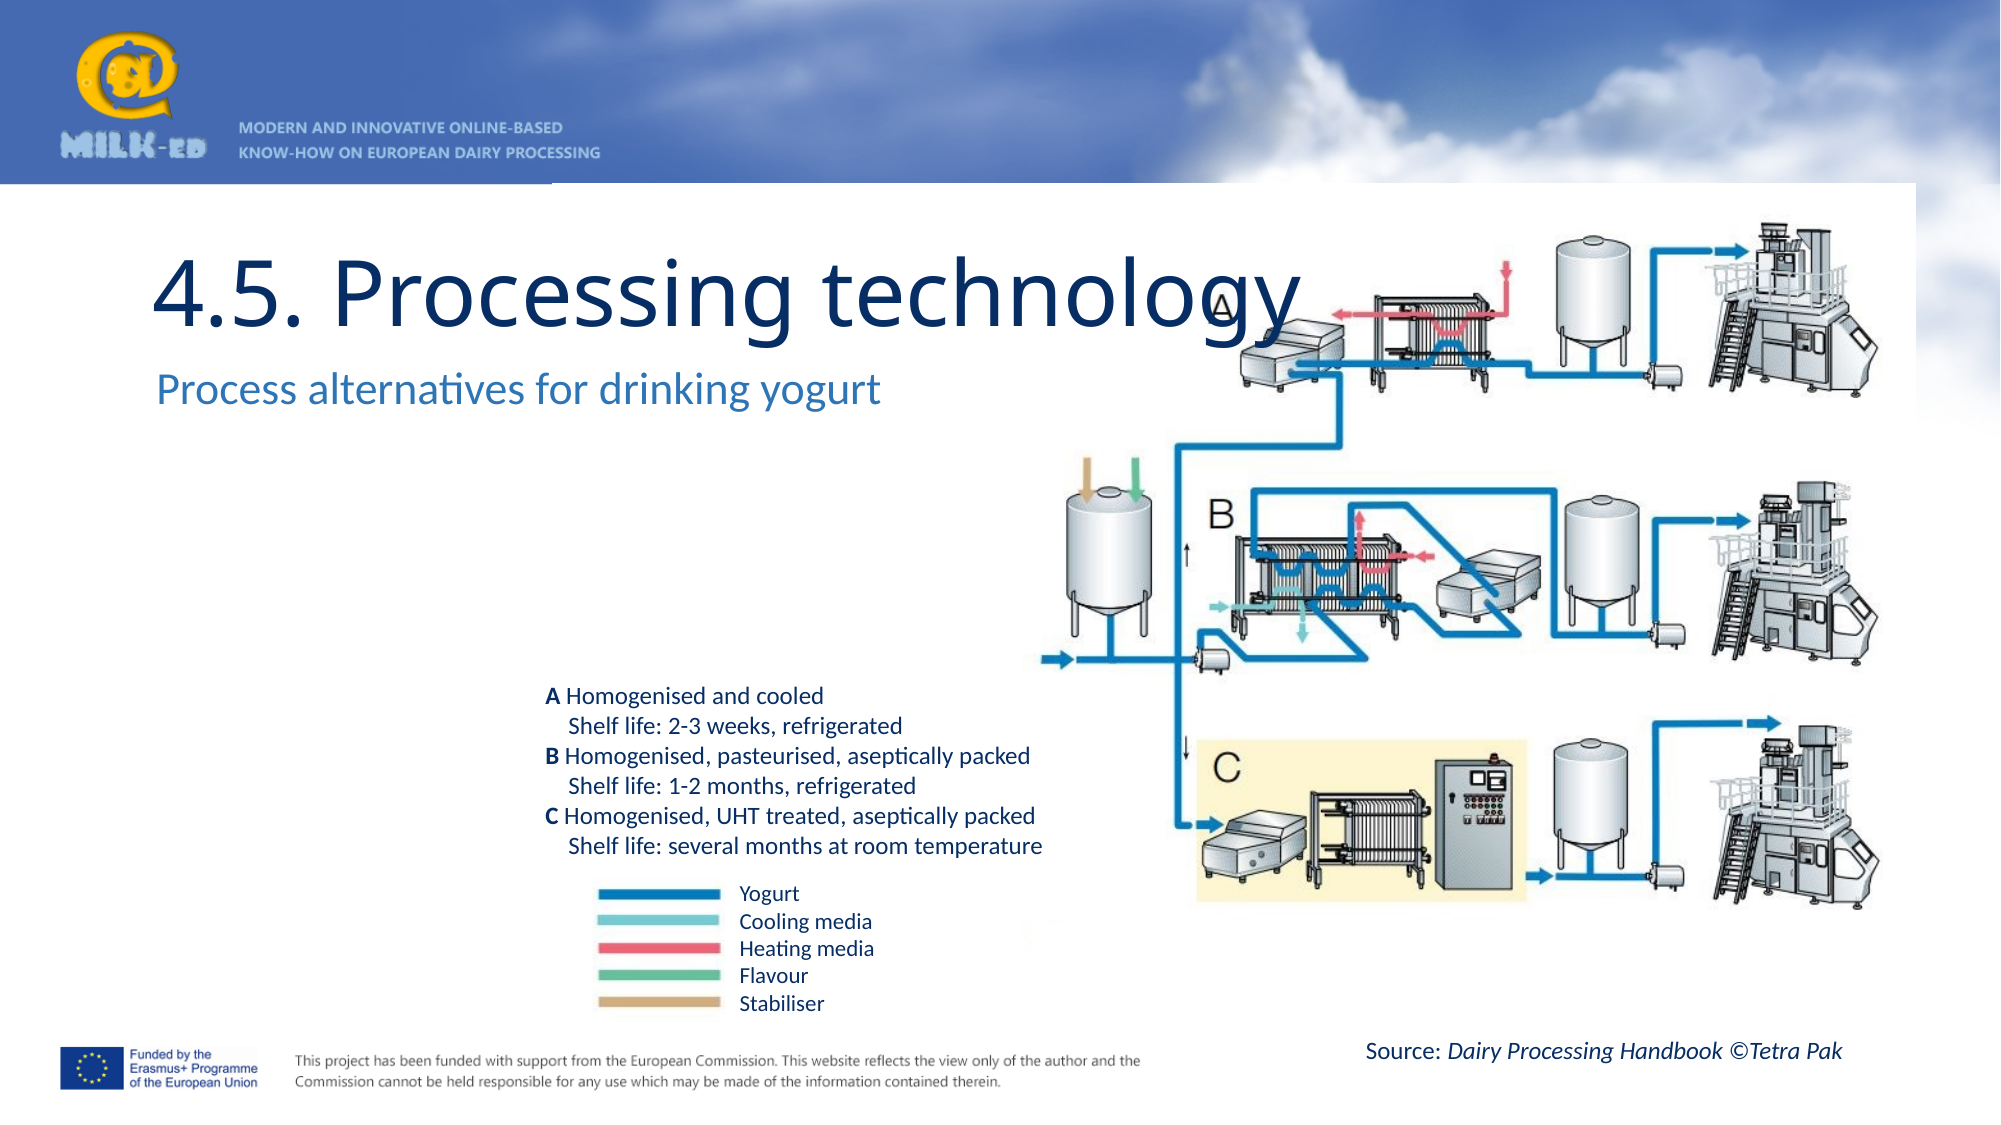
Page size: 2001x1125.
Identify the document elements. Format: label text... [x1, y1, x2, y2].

picture [0, 0, 2001, 1125]
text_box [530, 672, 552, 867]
text_box Source: Dairy Processing Handbook ©Tetra Pak [1351, 1034, 1859, 1072]
text_box Process alternatives for drinking yogurt [141, 357, 552, 422]
title 4.5. Processing technology [137, 188, 552, 406]
